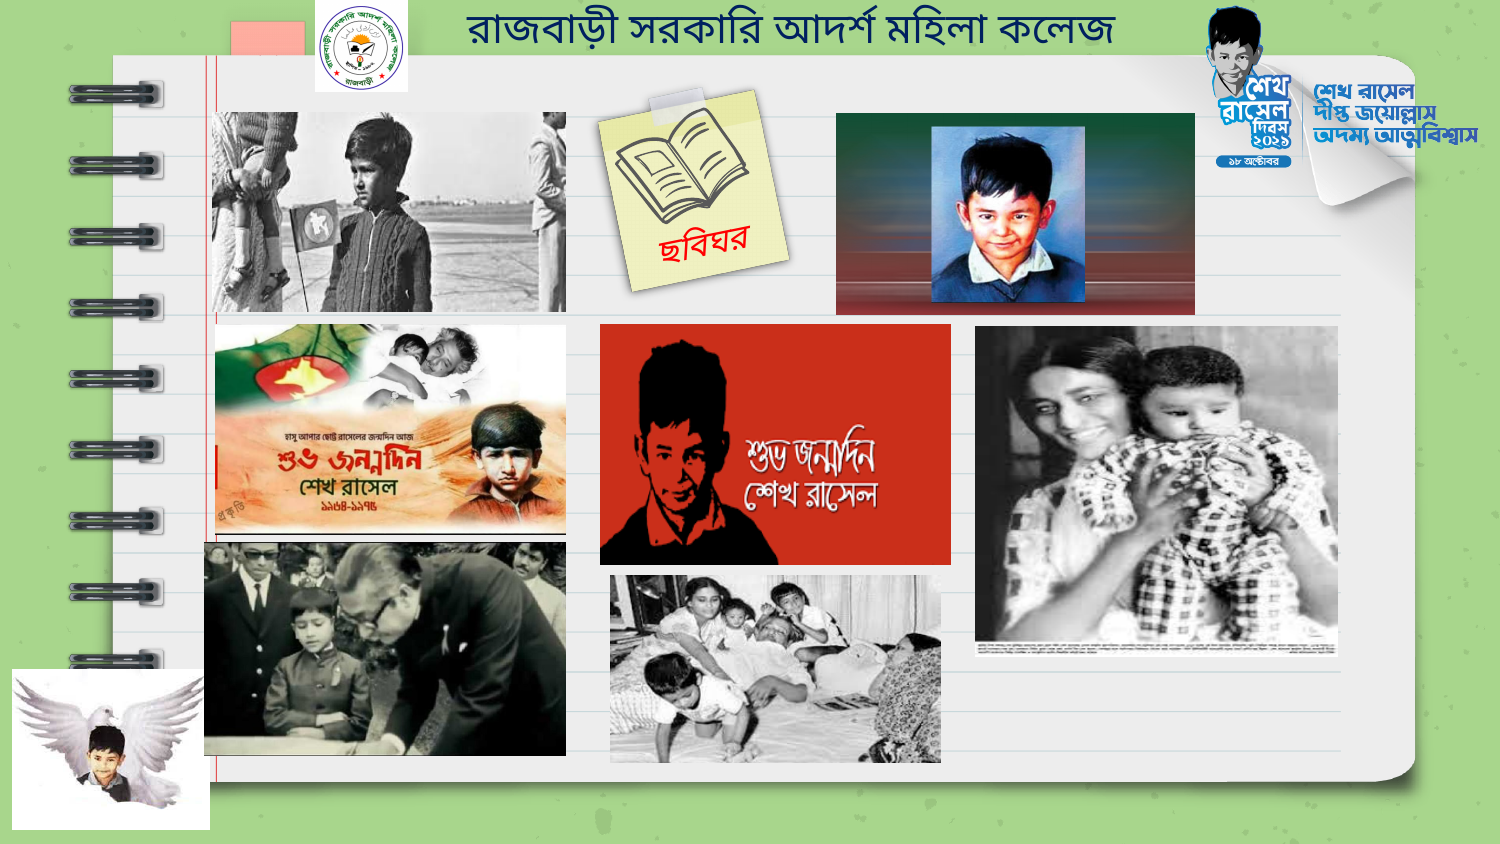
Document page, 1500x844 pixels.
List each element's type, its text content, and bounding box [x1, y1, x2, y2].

text_box রাজবাড়ী সরকারি আদর্শ মহিলা কলেজ [411, 0, 1122, 67]
picture [12, 0, 1500, 830]
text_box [614, 107, 751, 225]
